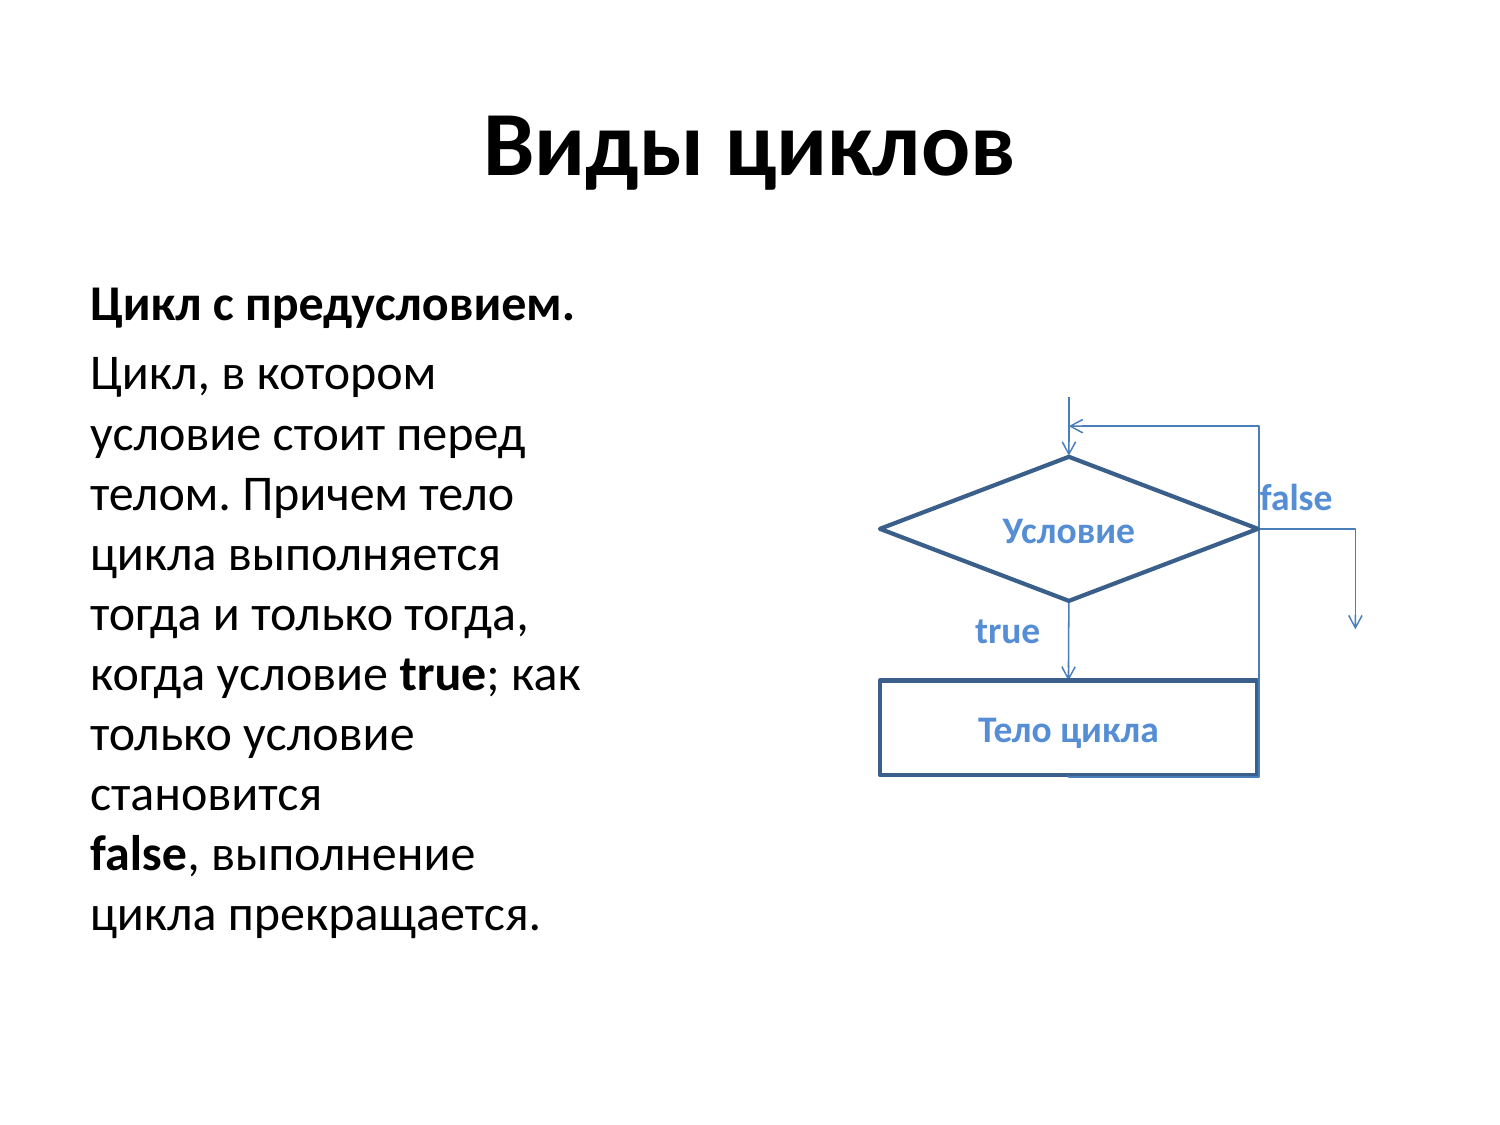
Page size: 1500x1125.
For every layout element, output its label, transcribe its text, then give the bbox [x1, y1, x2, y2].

list Цикл с предусловием. Цикл, в котором условие стоит перед телом. Причем тело цикла выполняется тогда и только тогда, когда условие true; как только условие становится false, выполнение цикла прекращается. [75, 262, 597, 1005]
text_box false [1244, 465, 1348, 526]
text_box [1256, 528, 1356, 630]
text_box Тело цикла [878, 678, 1258, 777]
text_box Условие [877, 456, 1259, 598]
title Виды циклов [75, 45, 1425, 233]
text_box true [960, 609, 1056, 659]
